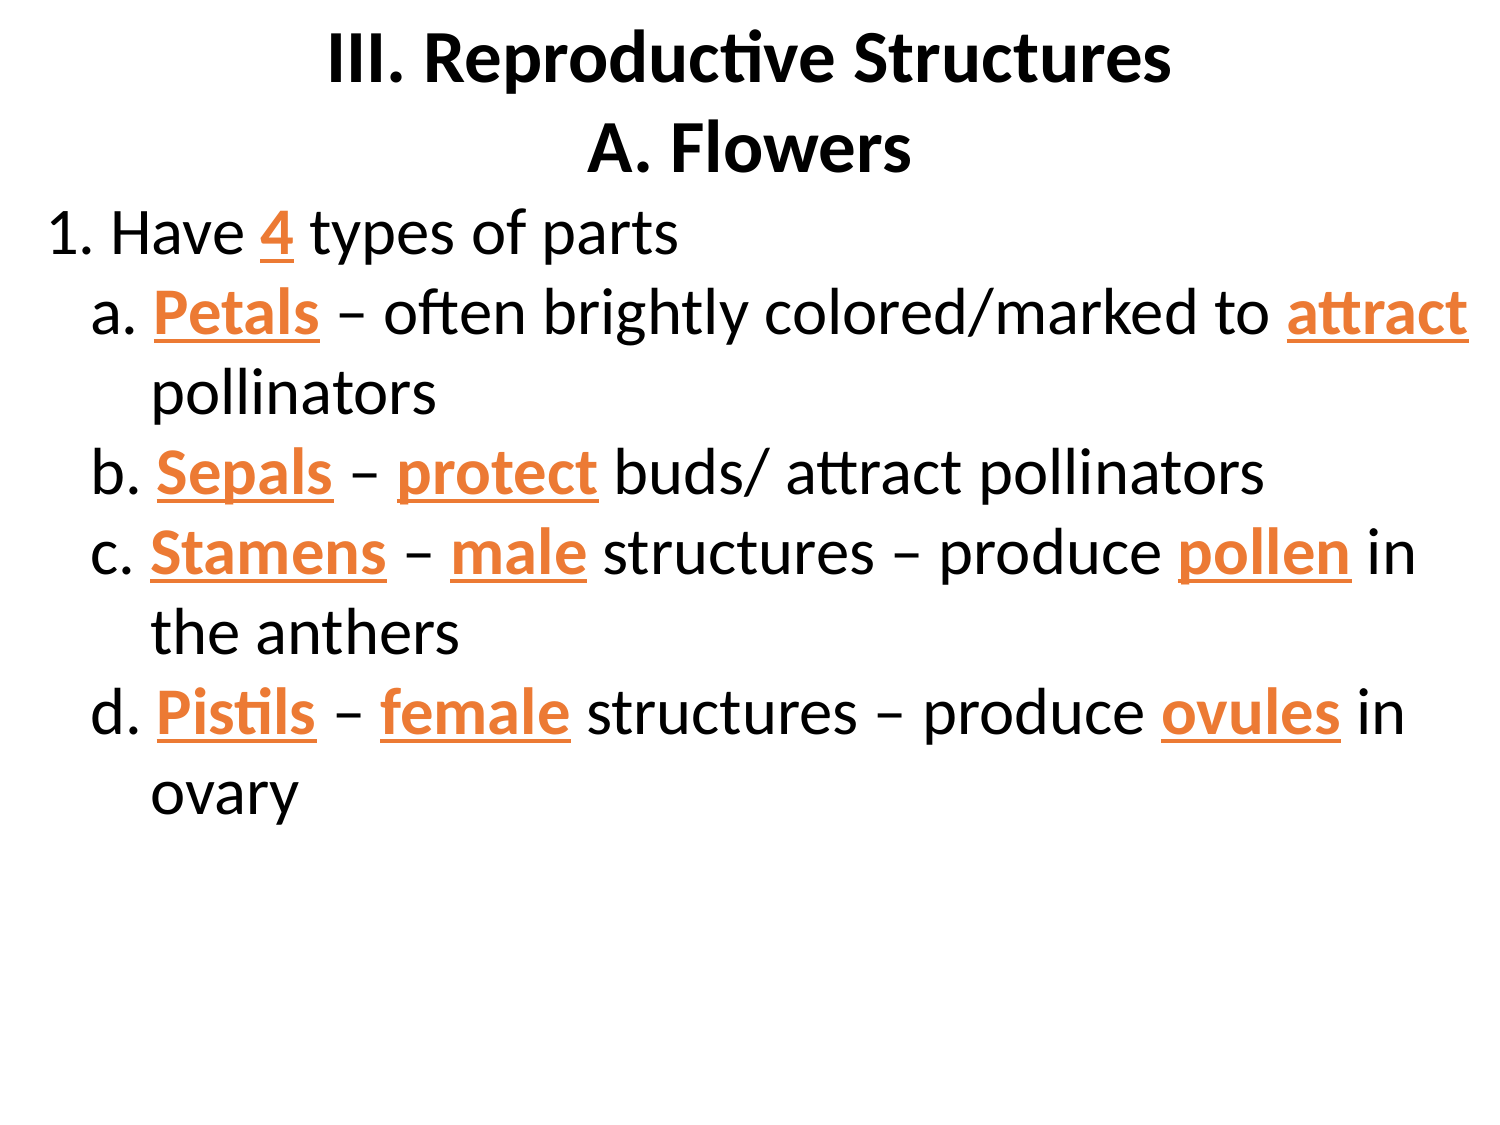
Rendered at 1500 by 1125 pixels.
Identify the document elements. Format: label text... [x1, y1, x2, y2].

list III. Reproductive Structures A. Flowers 1. Have 4 types of parts a. Petals – often brightly colored/marked to attract pollinators b. Sepals – protect buds/ attract pollinators c. Stamens – male structures – produce pollen in the anthers d. Pistils – female structures – produce ovules in ovary [0, 0, 1500, 1125]
